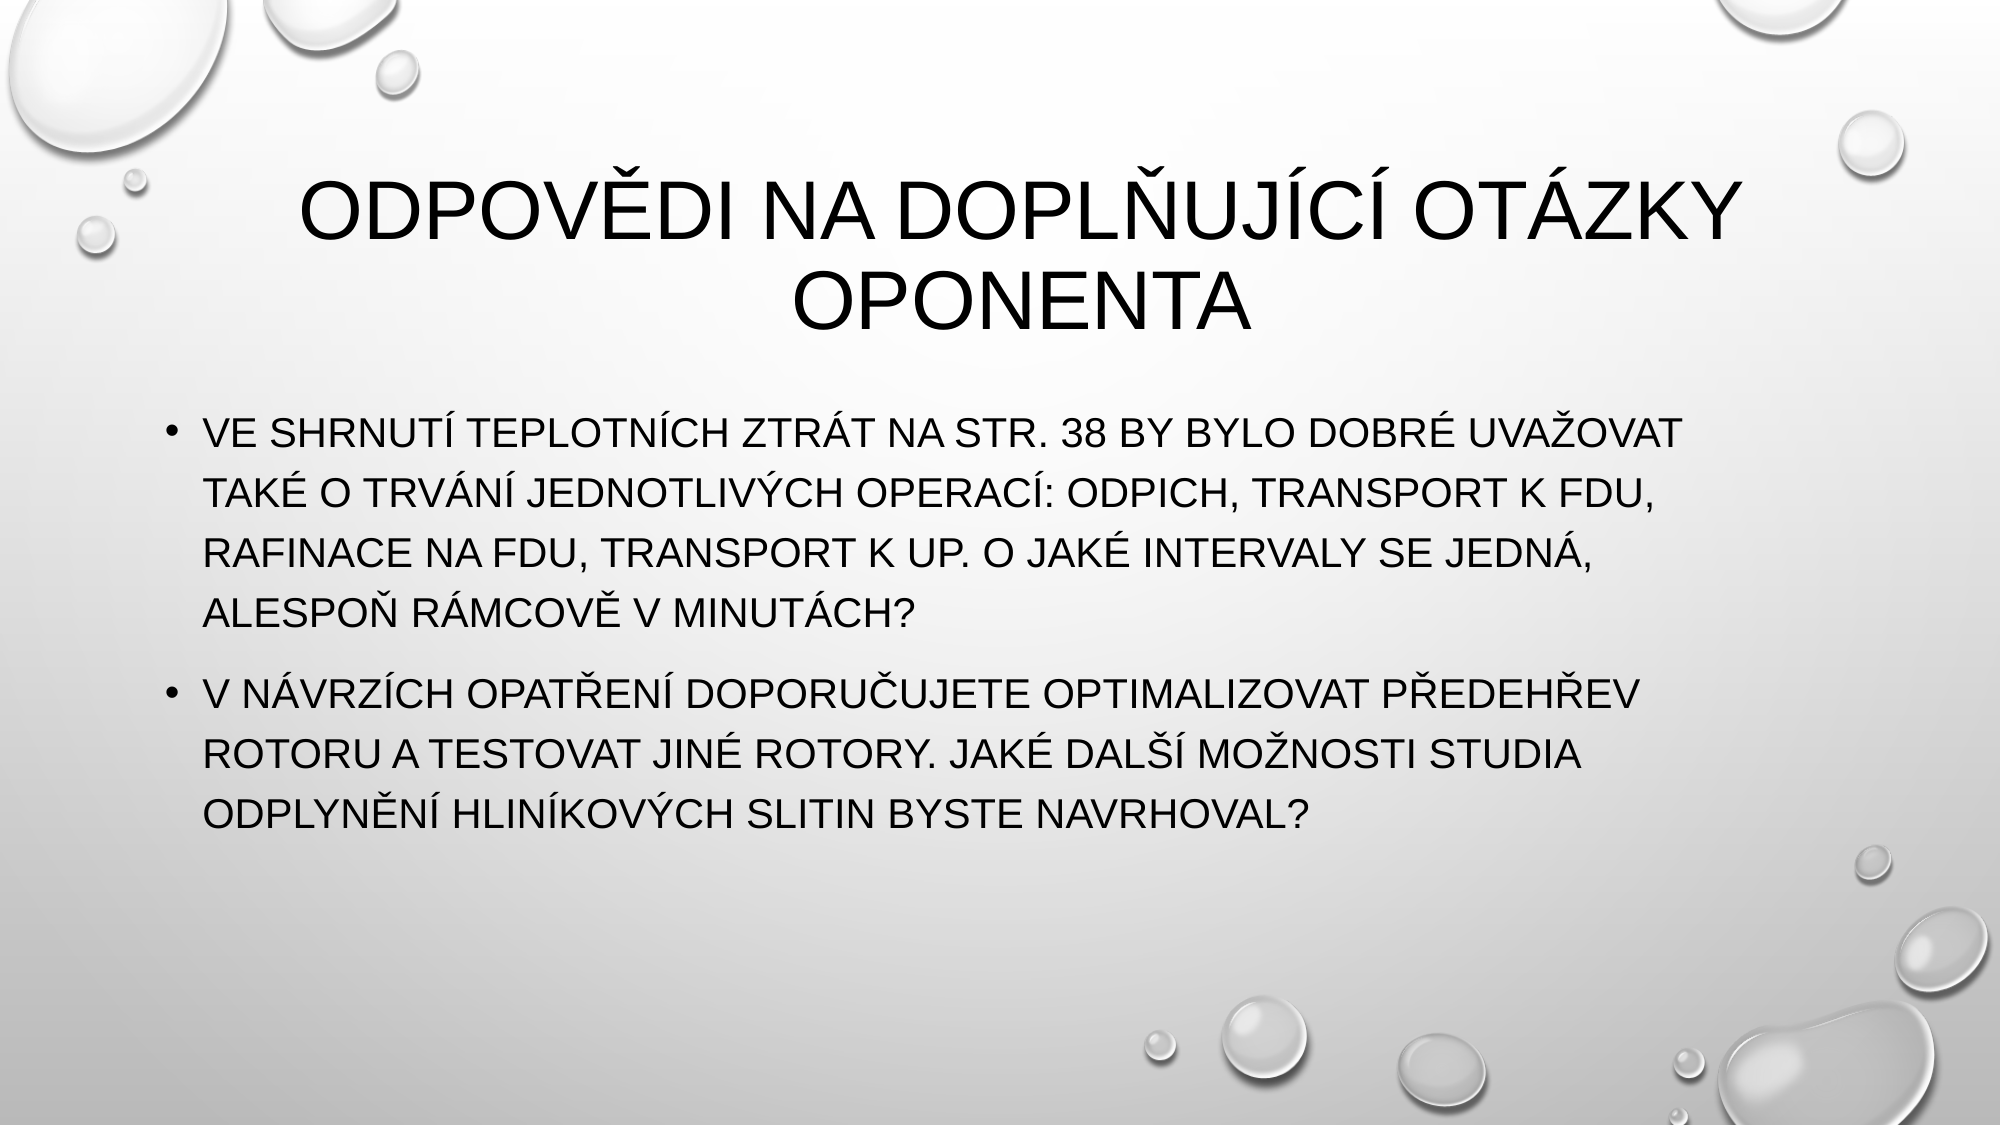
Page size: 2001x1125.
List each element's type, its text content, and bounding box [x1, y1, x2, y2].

list Ve shrnutí teplotních ztrát na str. 38 by bylo dobré uvažovat také o trvání jednotlivých operací: odpich, transport k FDU, rafinace na FDU, transport k UP. O jaké intervaly se jedná, alespoň rámcově v minutách? V návrzích opatření doporučujete optimalizovat předehřev rotoru a testovat jiné rotory. Jaké další možnosti studia odplynění hliníkových slitin byste navrhoval? [149, 388, 1768, 967]
picture [0, 0, 2000, 1125]
title Odpovědi na doplňující otázky oponenta [149, 126, 1894, 389]
